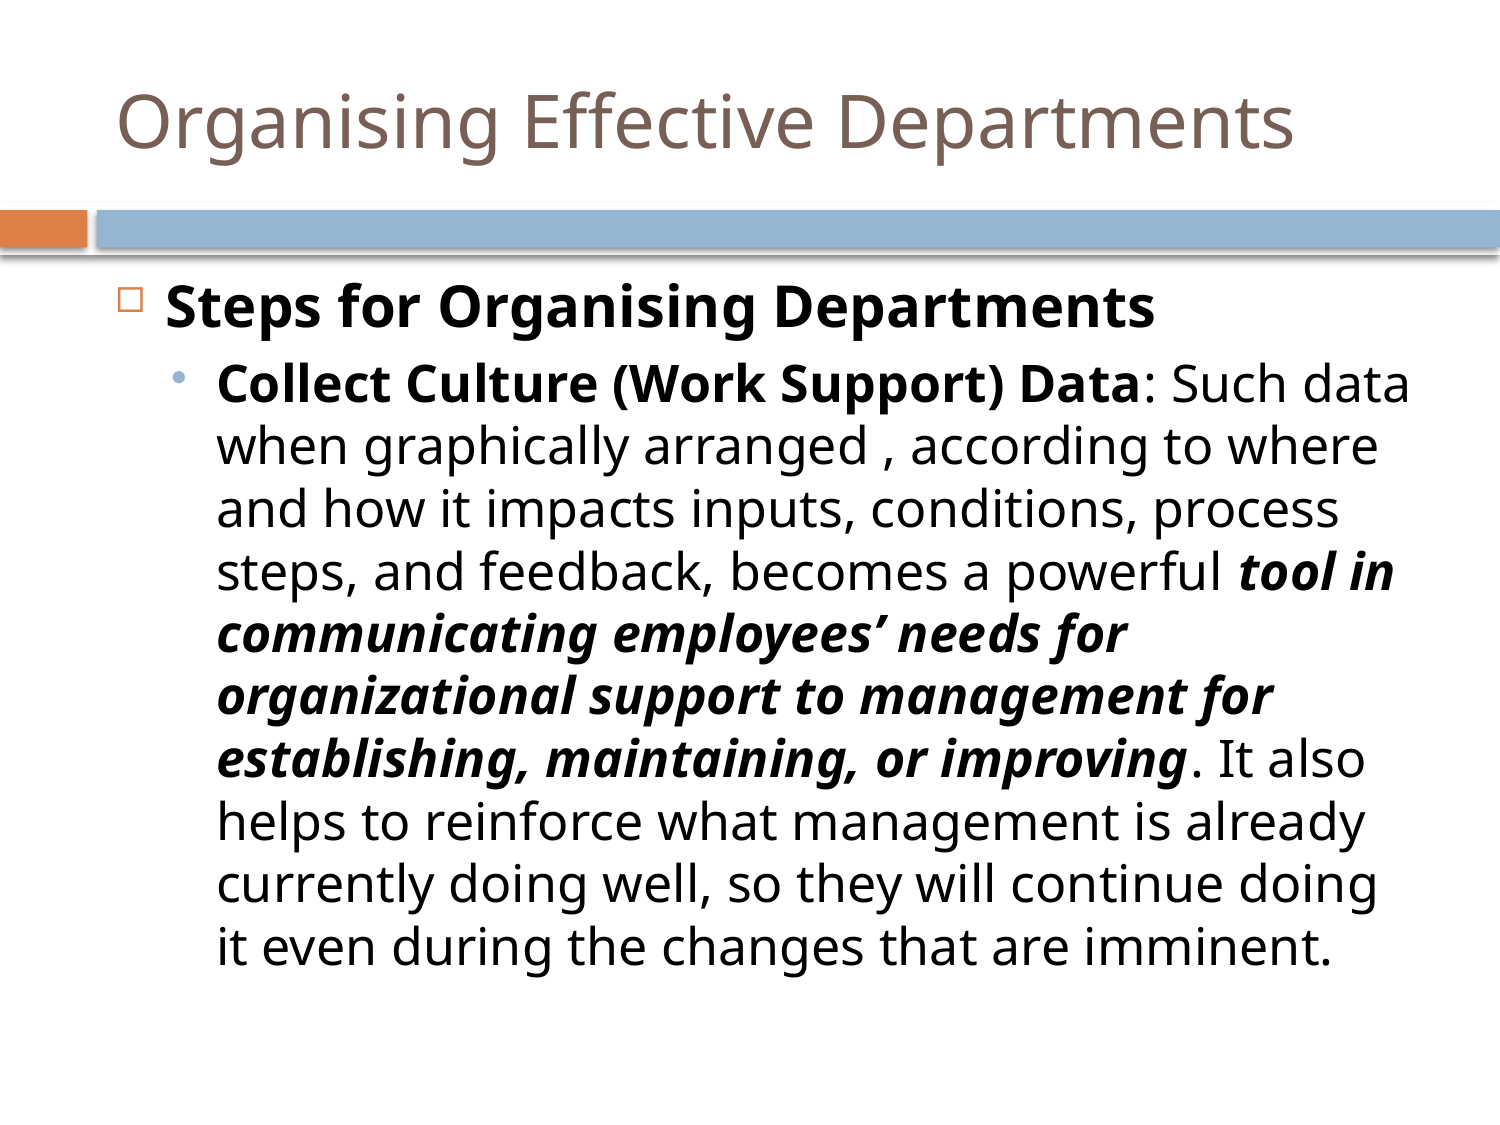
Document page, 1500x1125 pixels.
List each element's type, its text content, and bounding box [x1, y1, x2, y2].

list Steps for Organising Departments Collect Culture (Work Support) Data: Such data when graphically arranged , according to where and how it impacts inputs, conditions, process steps, and feedback, becomes a powerful tool in communicating employees’ needs for organizational support to management for establishing, maintaining, or improving. It also helps to reinforce what management is already currently doing well, so they will continue doing it even during the changes that are imminent. [100, 262, 1438, 1000]
title Organising Effective Departments [100, 37, 1438, 200]
